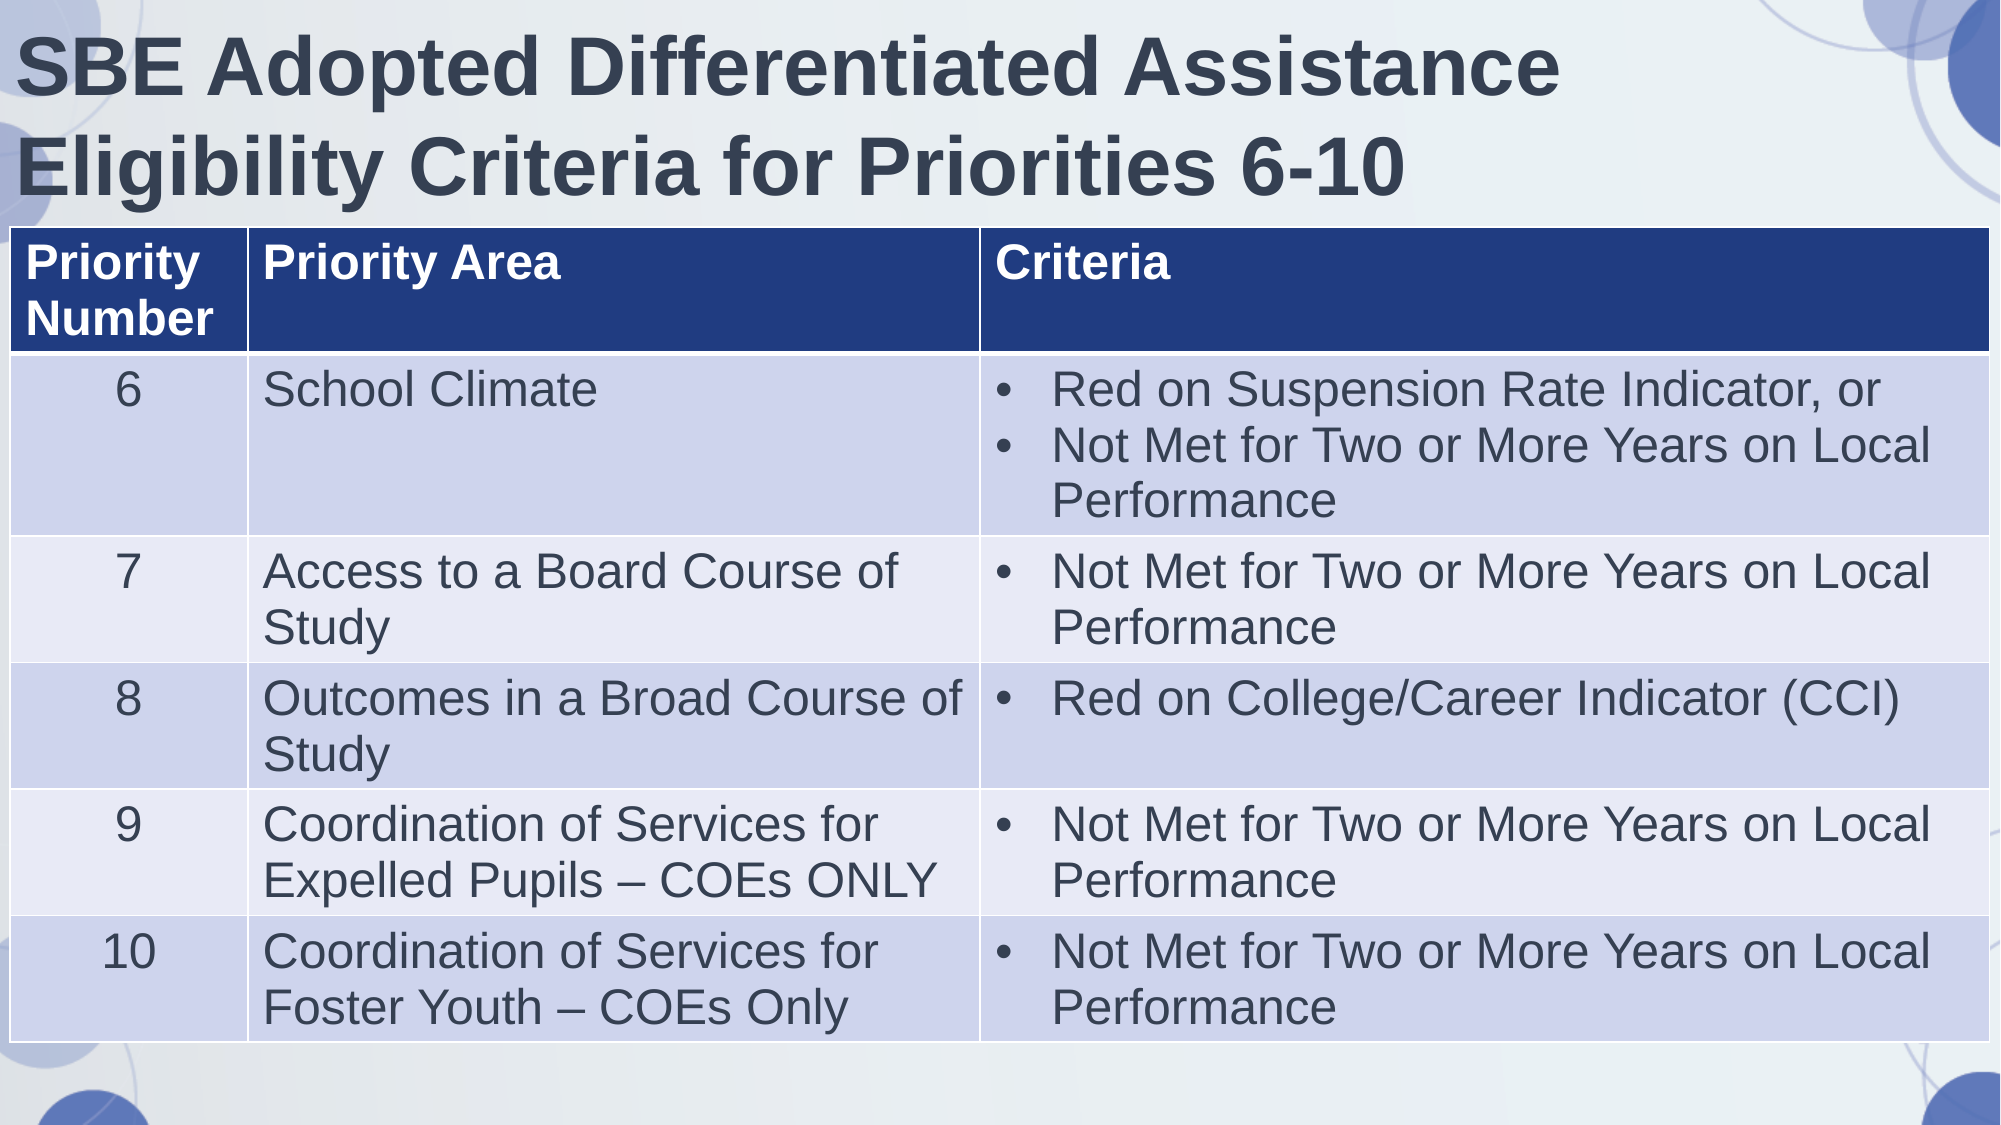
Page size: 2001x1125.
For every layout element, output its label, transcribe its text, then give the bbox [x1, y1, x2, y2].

table_cell Outcomes in a Broad Course of Study [249, 663, 979, 788]
table_cell Red on Suspension Rate Indicator, or Not Met for Two or More Years on Local Performance [981, 356, 1989, 535]
table_cell Coordination of Services for Expelled Pupils – COEs ONLY [249, 790, 979, 915]
table_cell Not Met for Two or More Years on Local Performance [981, 537, 1989, 662]
table_cell 8 [11, 663, 247, 788]
table_cell Red on College/Career Indicator (CCI) [981, 663, 1989, 788]
table_cell Not Met for Two or More Years on Local Performance [981, 916, 1989, 1041]
table_cell Not Met for Two or More Years on Local Performance [981, 790, 1989, 915]
table_cell 9 [11, 790, 247, 915]
table_cell Access to a Board Course of Study [249, 537, 979, 662]
table_cell 10 [11, 916, 247, 1041]
table_cell School Climate [249, 356, 979, 535]
table_header Priority Number [11, 228, 247, 351]
table_cell Coordination of Services for Foster Youth – COEs Only [249, 916, 979, 1041]
table_cell 7 [11, 537, 247, 662]
table_cell 6 [11, 356, 247, 535]
title SBE Adopted Differentiated Assistance Eligibility Criteria for Priorities 6-10 [0, 27, 1980, 196]
table_header Priority Area [249, 228, 979, 351]
picture [0, 0, 2001, 1125]
table_header Criteria [981, 228, 1989, 351]
